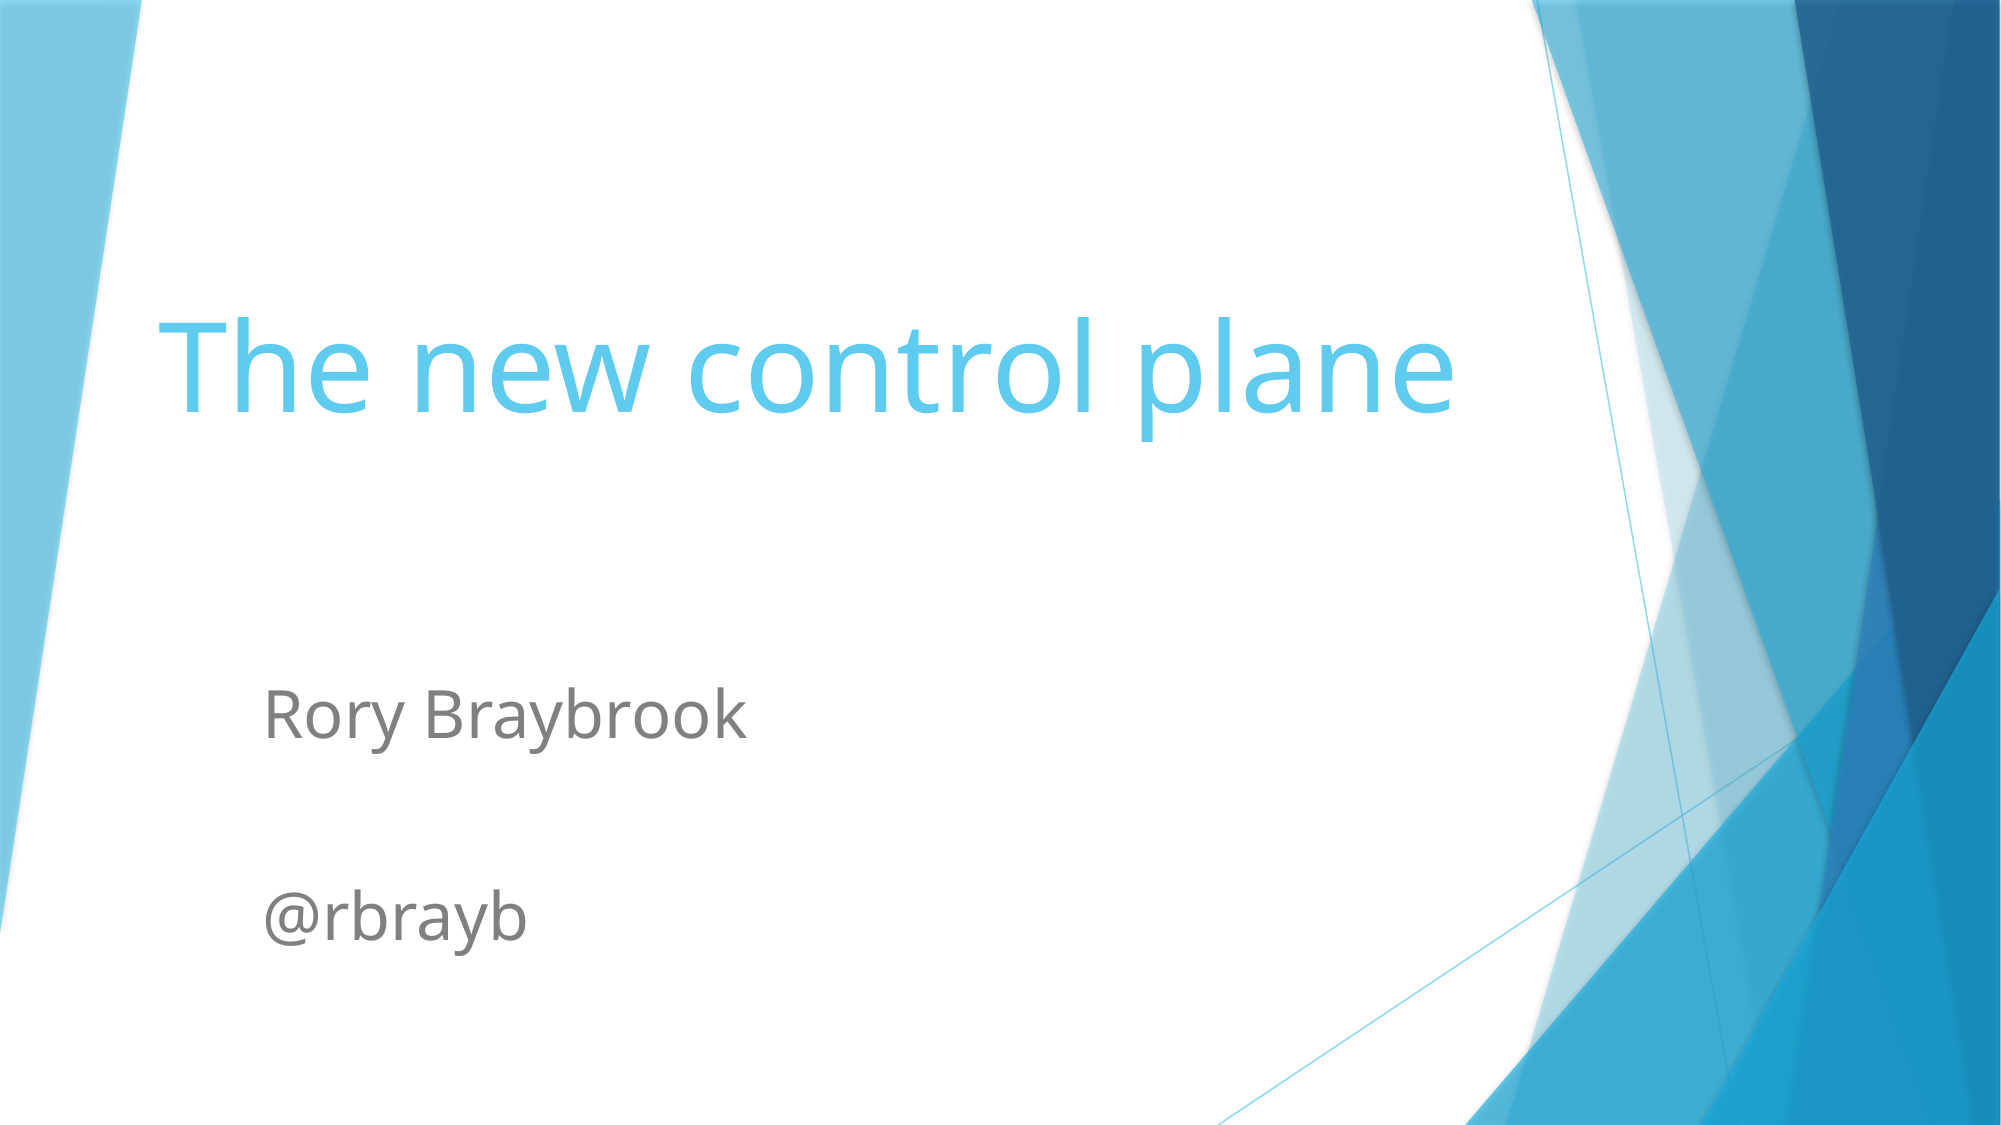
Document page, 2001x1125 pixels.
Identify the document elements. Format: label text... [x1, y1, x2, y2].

title The new control plane [143, 175, 1522, 446]
subtitle Rory Braybrook @rbrayb [247, 664, 1522, 845]
